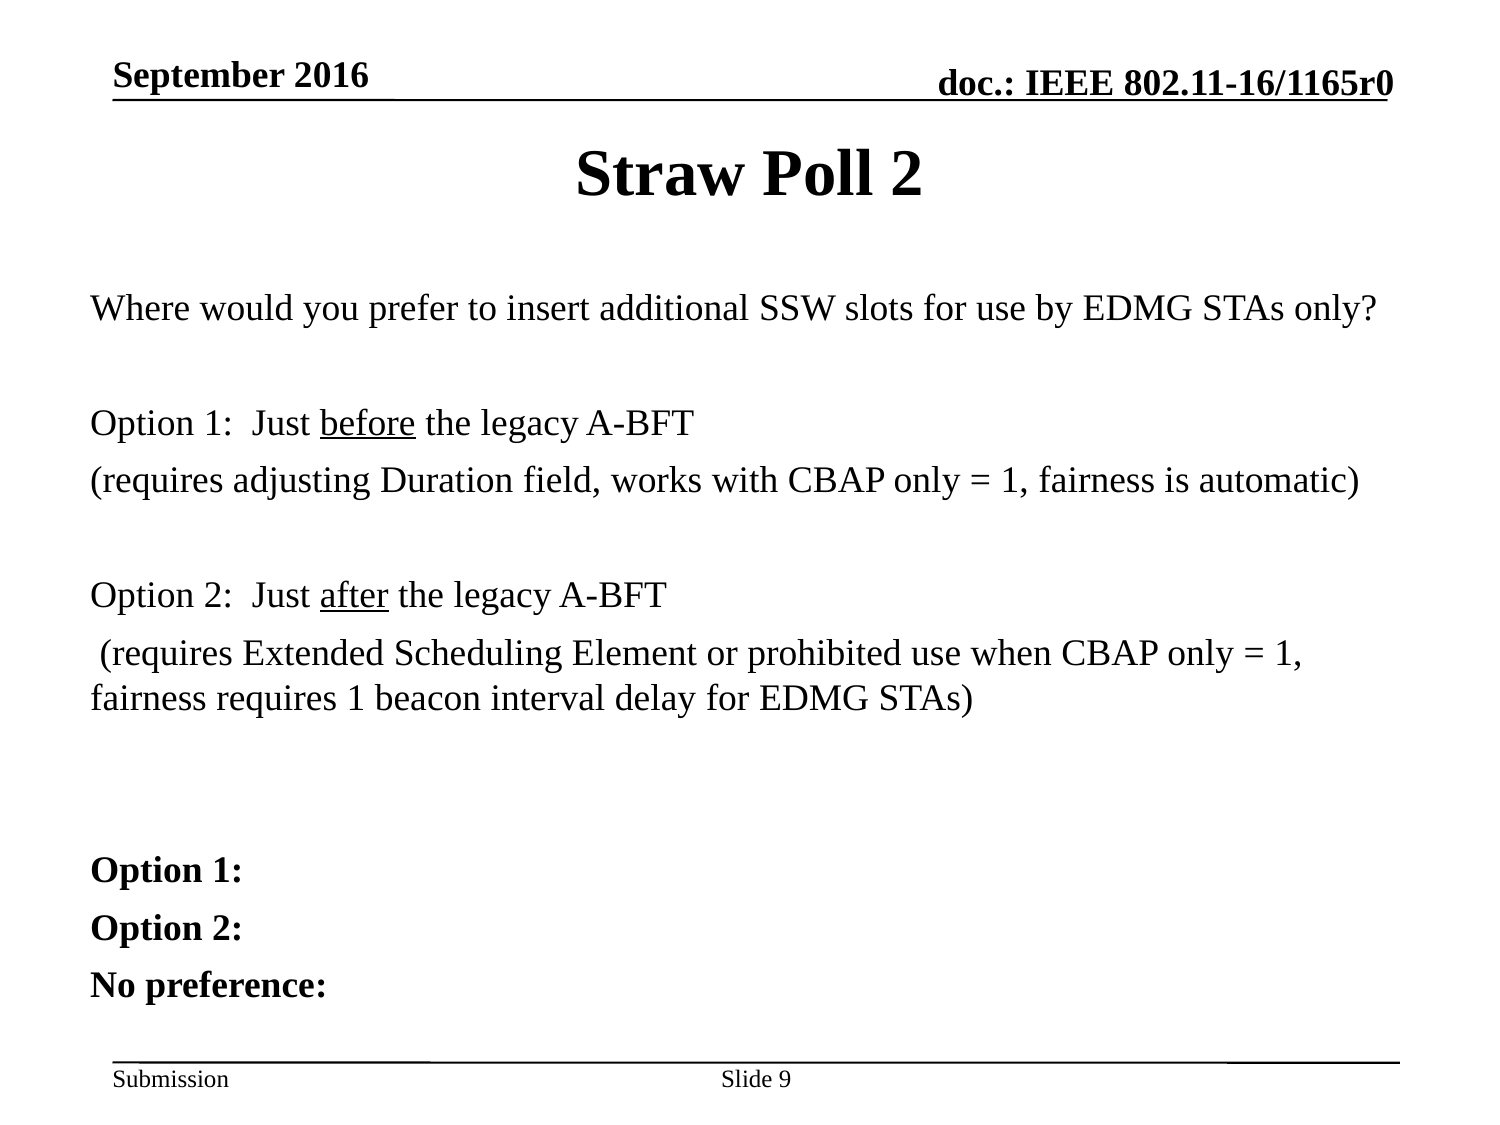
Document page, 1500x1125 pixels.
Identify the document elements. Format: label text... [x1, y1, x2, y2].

list Where would you prefer to insert additional SSW slots for use by EDMG STAs only? Option 1: Just before the legacy A-BFT (requires adjusting Duration field, works with CBAP only = 1, fairness is automatic) Option 2: Just after the legacy A-BFT (requires Extended Scheduling Element or prohibited use when CBAP only = 1, fairness requires 1 beacon interval delay for EDMG STAs) Option 1: Option 2: No preference: [74, 274, 1438, 1038]
slide_number Slide 9 [712, 1061, 800, 1123]
title Straw Poll 2 [112, 112, 1388, 226]
